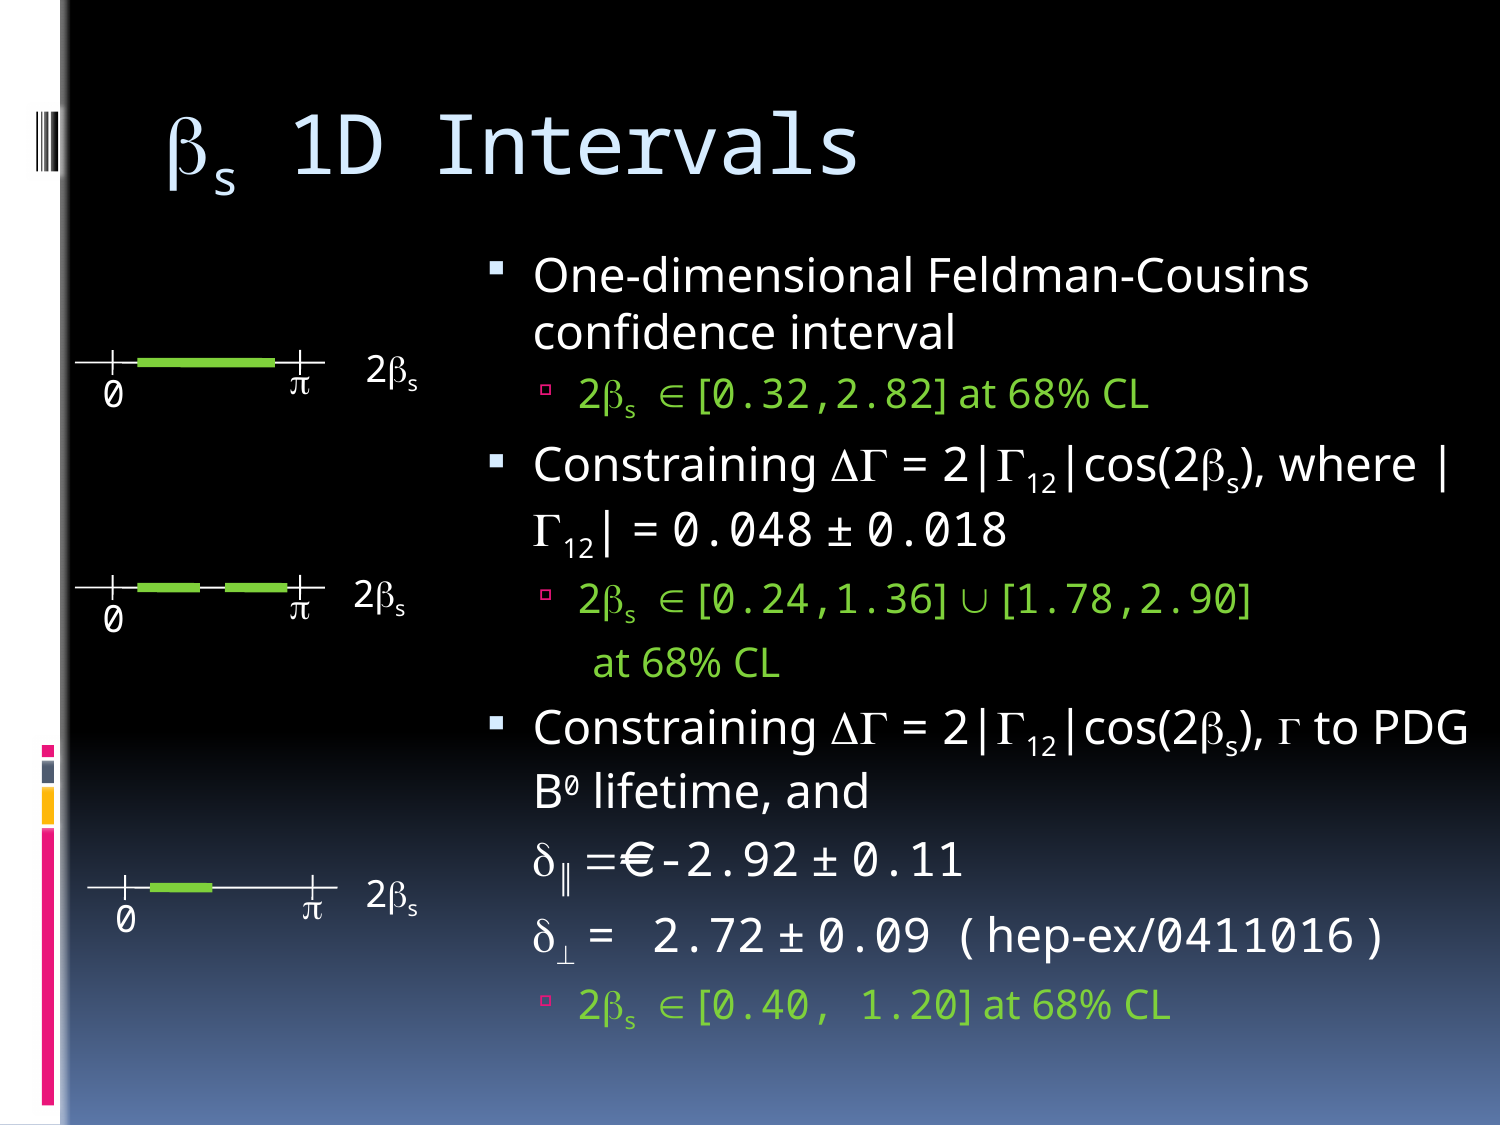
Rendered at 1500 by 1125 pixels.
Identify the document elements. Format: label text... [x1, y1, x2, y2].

title bs 1D Intervals [150, 83, 1425, 234]
list One-dimensional Feldman-Cousins confidence interval 2bs  [0.32,2.82] at 68% CL Constraining DG = 2|G12|cos(2bs), where |G12| = 0.048 ± 0.018 2bs  [0.24,1.36]  [1.78,2.90] at 68% CL Constraining DG = 2|G12|cos(2bs), G to PDG B0 lifetime, and d║ = -2.92 ± 0.11 d = 2.72 ± 0.09 ( hep-ex/0411016 ) 2bs  [0.40, 1.20] at 68% CL [462, 237, 1500, 1050]
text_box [74, 337, 451, 424]
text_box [74, 562, 438, 649]
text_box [86, 862, 451, 949]
